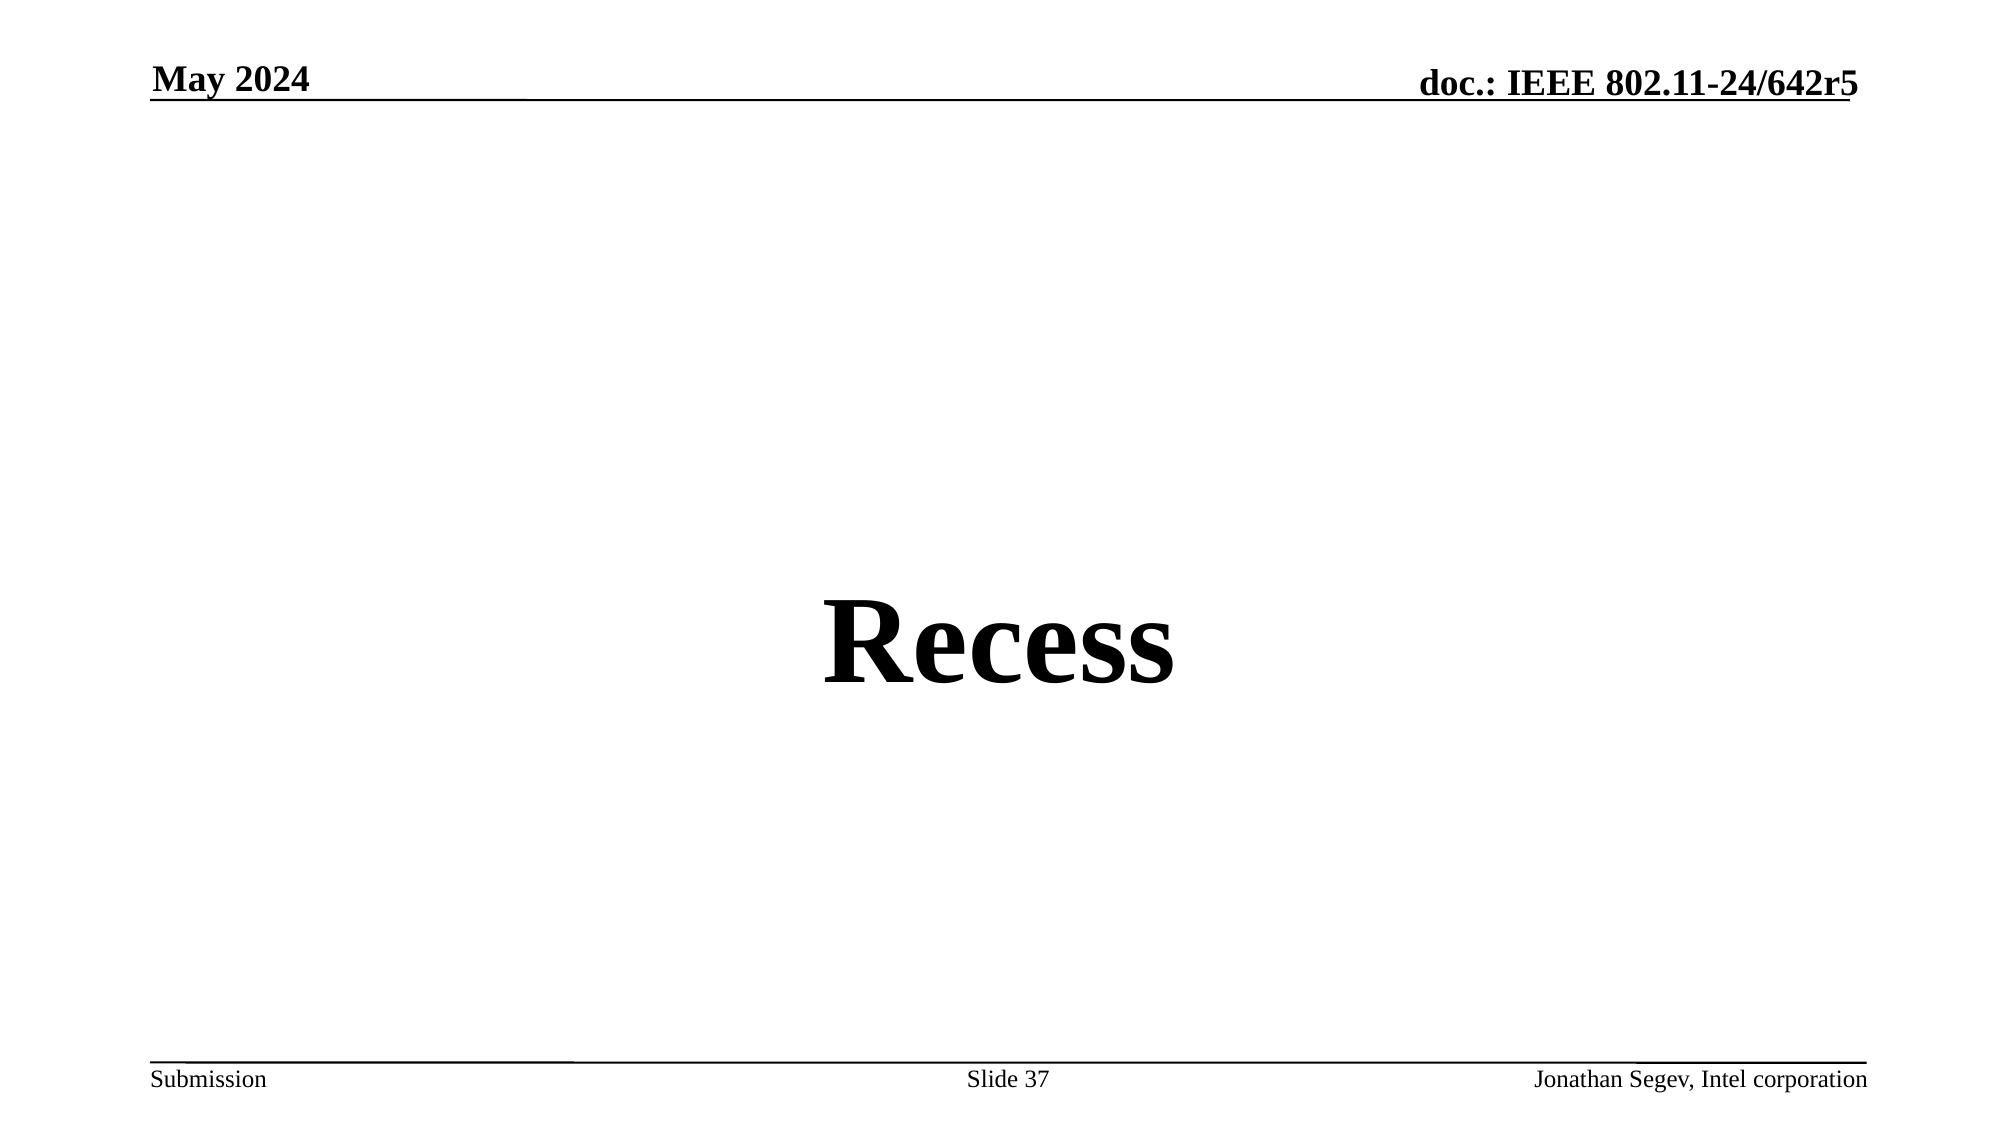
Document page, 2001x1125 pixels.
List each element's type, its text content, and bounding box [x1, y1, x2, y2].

slide_number Slide 37 [950, 1061, 1067, 1123]
footer Jonathan Segev, Intel corporation [1171, 1061, 1869, 1093]
list Recess [149, 324, 1850, 1000]
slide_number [152, 54, 563, 100]
